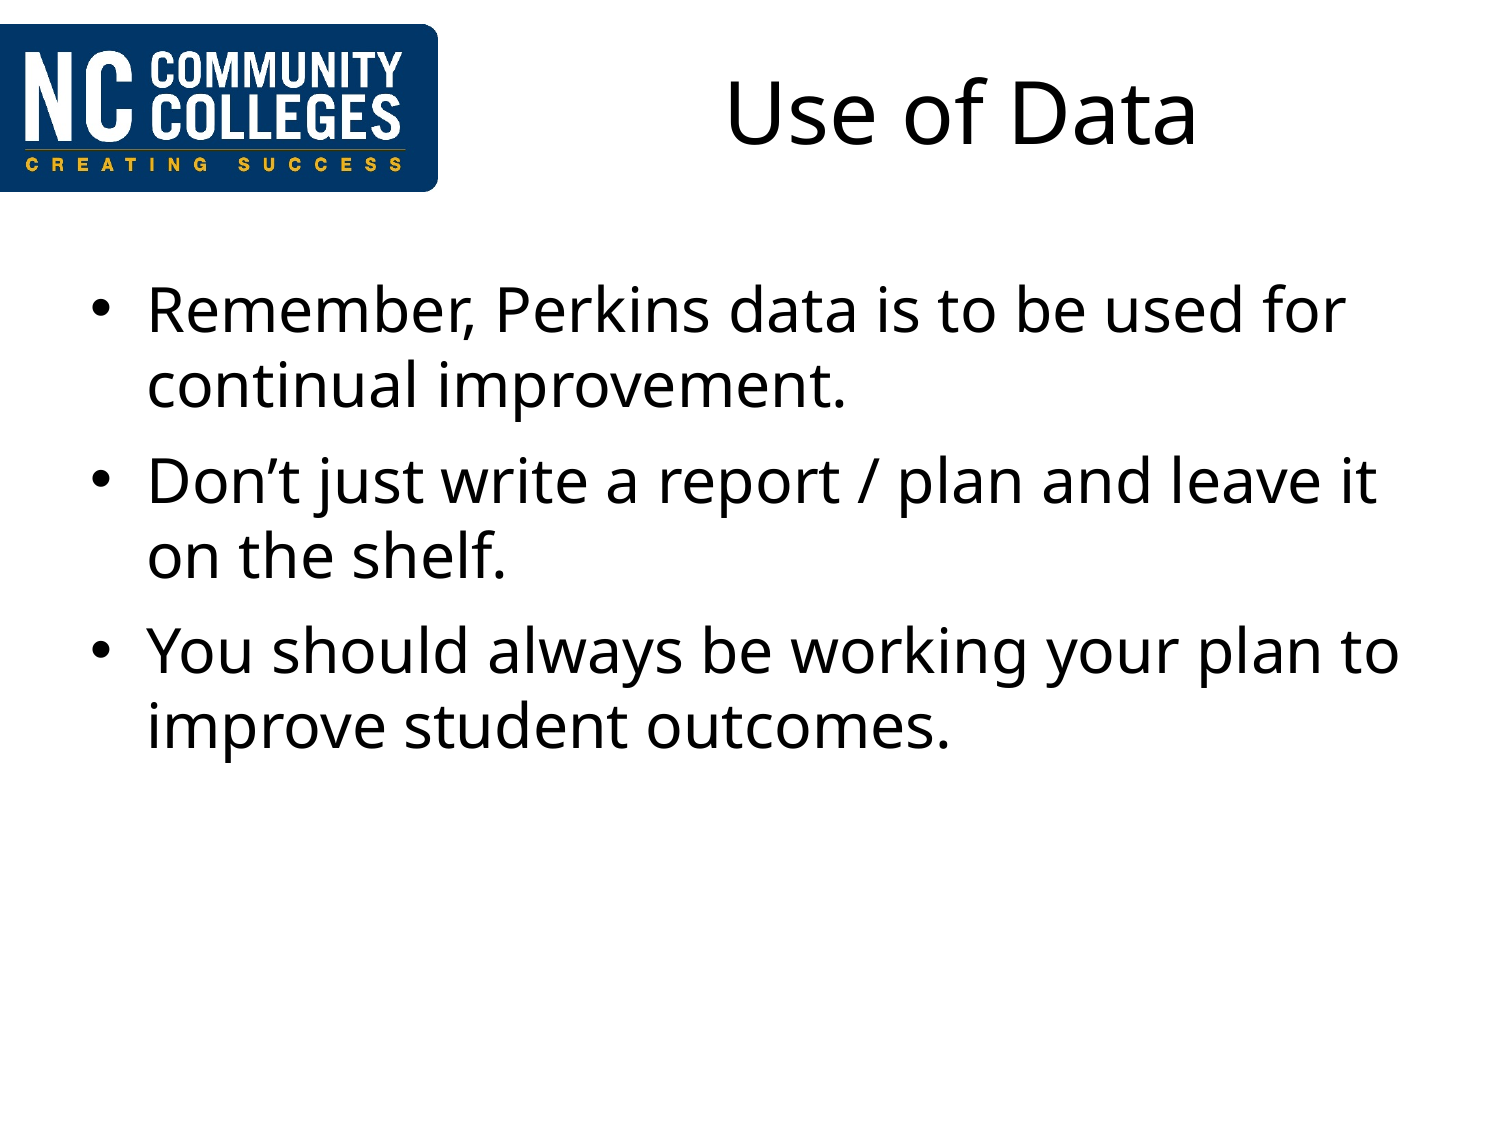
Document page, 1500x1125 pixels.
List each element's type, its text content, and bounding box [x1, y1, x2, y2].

title Use of Data [462, 32, 1463, 188]
picture [0, 24, 438, 192]
list Remember, Perkins data is to be used for continual improvement. Don’t just write a report / plan and leave it on the shelf. You should always be working your plan to improve student outcomes. [75, 262, 1425, 1005]
